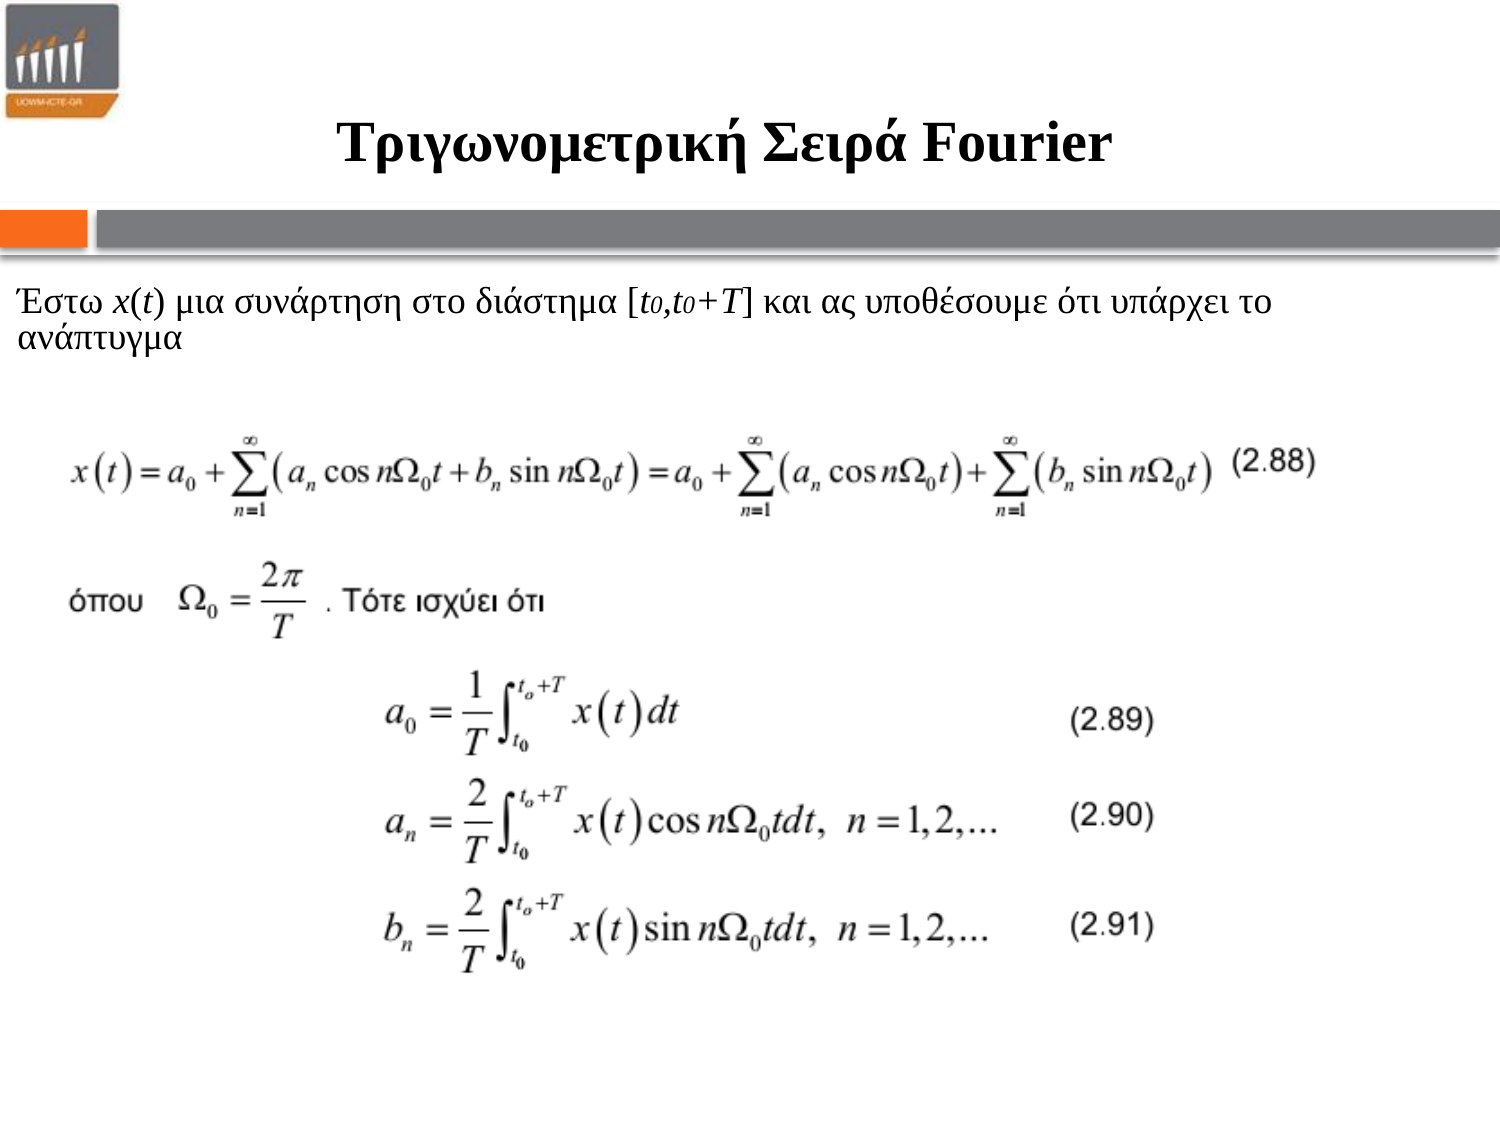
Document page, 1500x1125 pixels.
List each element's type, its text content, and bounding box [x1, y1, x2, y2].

picture [0, 0, 125, 124]
picture [52, 432, 1325, 1045]
text_box Τριγωνομετρική Σειρά Fourier [336, 108, 1114, 181]
text_box Έστω x(t) μια συνάρτηση στο διάστημα [t0,t0+T] και ας υποθέσουμε ότι υπάρχει το ανάπτυγμα [17, 273, 1273, 365]
